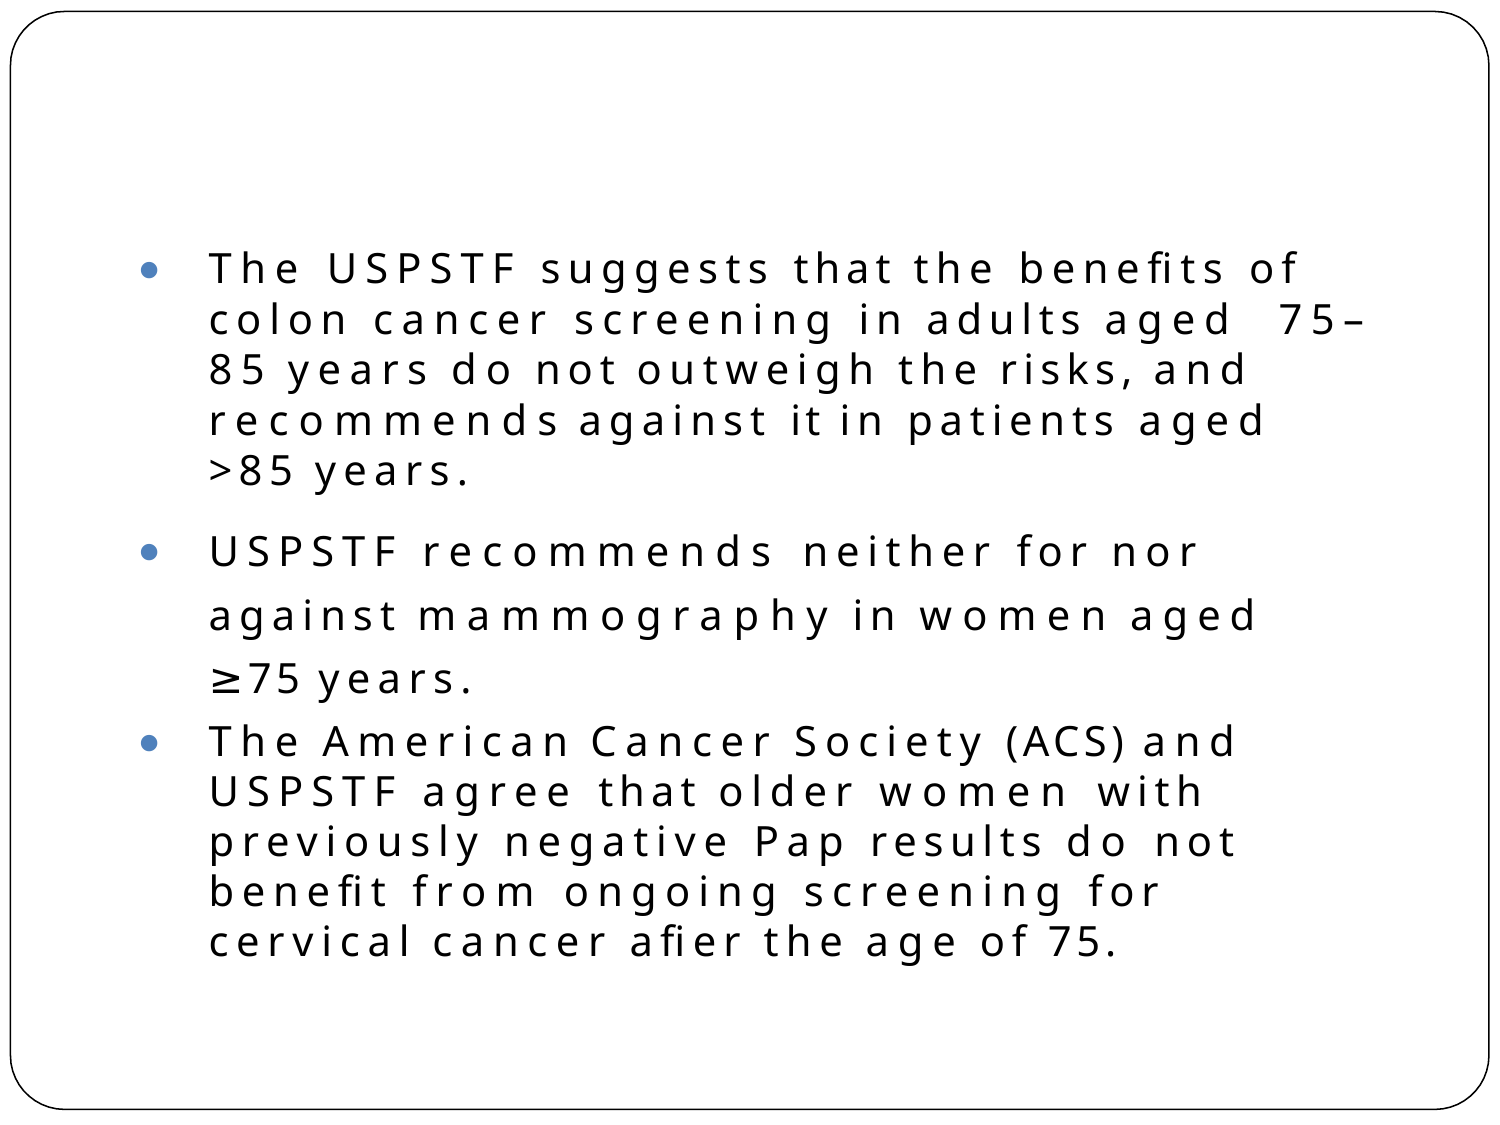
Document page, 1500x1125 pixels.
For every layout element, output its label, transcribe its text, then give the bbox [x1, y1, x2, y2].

text_box The USPSTF suggests that the beneﬁts of colon cancer screening in adults aged 75–85 years do not outweigh the risks, and recommends against it in patients aged >85 years. USPSTF recommends neither for nor against mammography in women aged ≥75 years. The American Cancer Society (ACS) and USPSTF agree that older women with previously negative Pap results do not beneﬁt from ongoing screening for cervical cancer afier the age of 75. [132, 240, 1380, 966]
